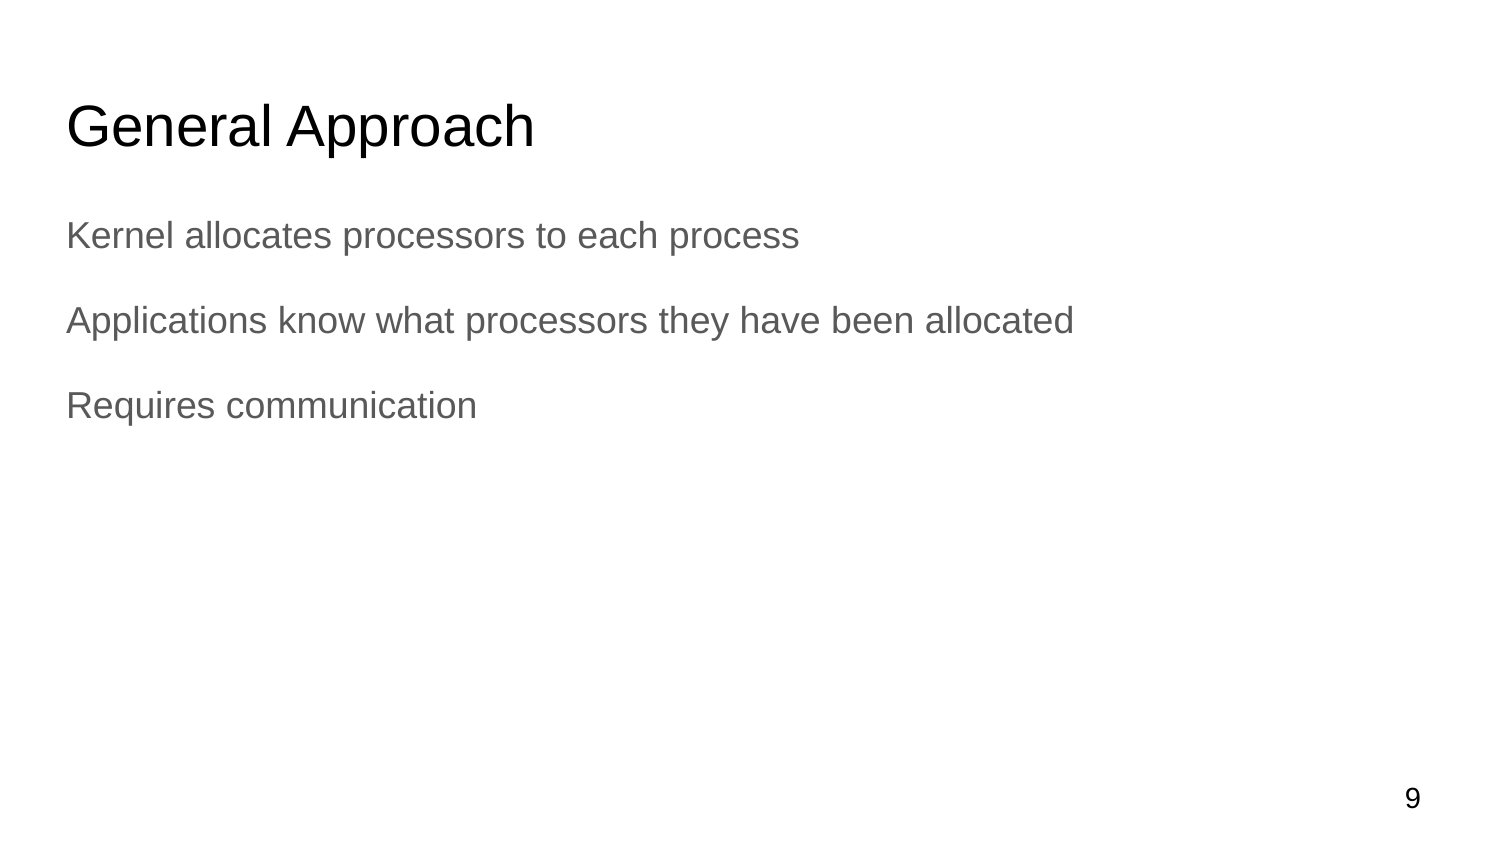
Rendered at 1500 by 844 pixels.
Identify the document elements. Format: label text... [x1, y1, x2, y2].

title General Approach [51, 72, 1449, 167]
slide_number ‹#› [1389, 764, 1480, 830]
list Kernel allocates processors to each process Applications know what processors they have been allocated Requires communication [51, 189, 1449, 750]
